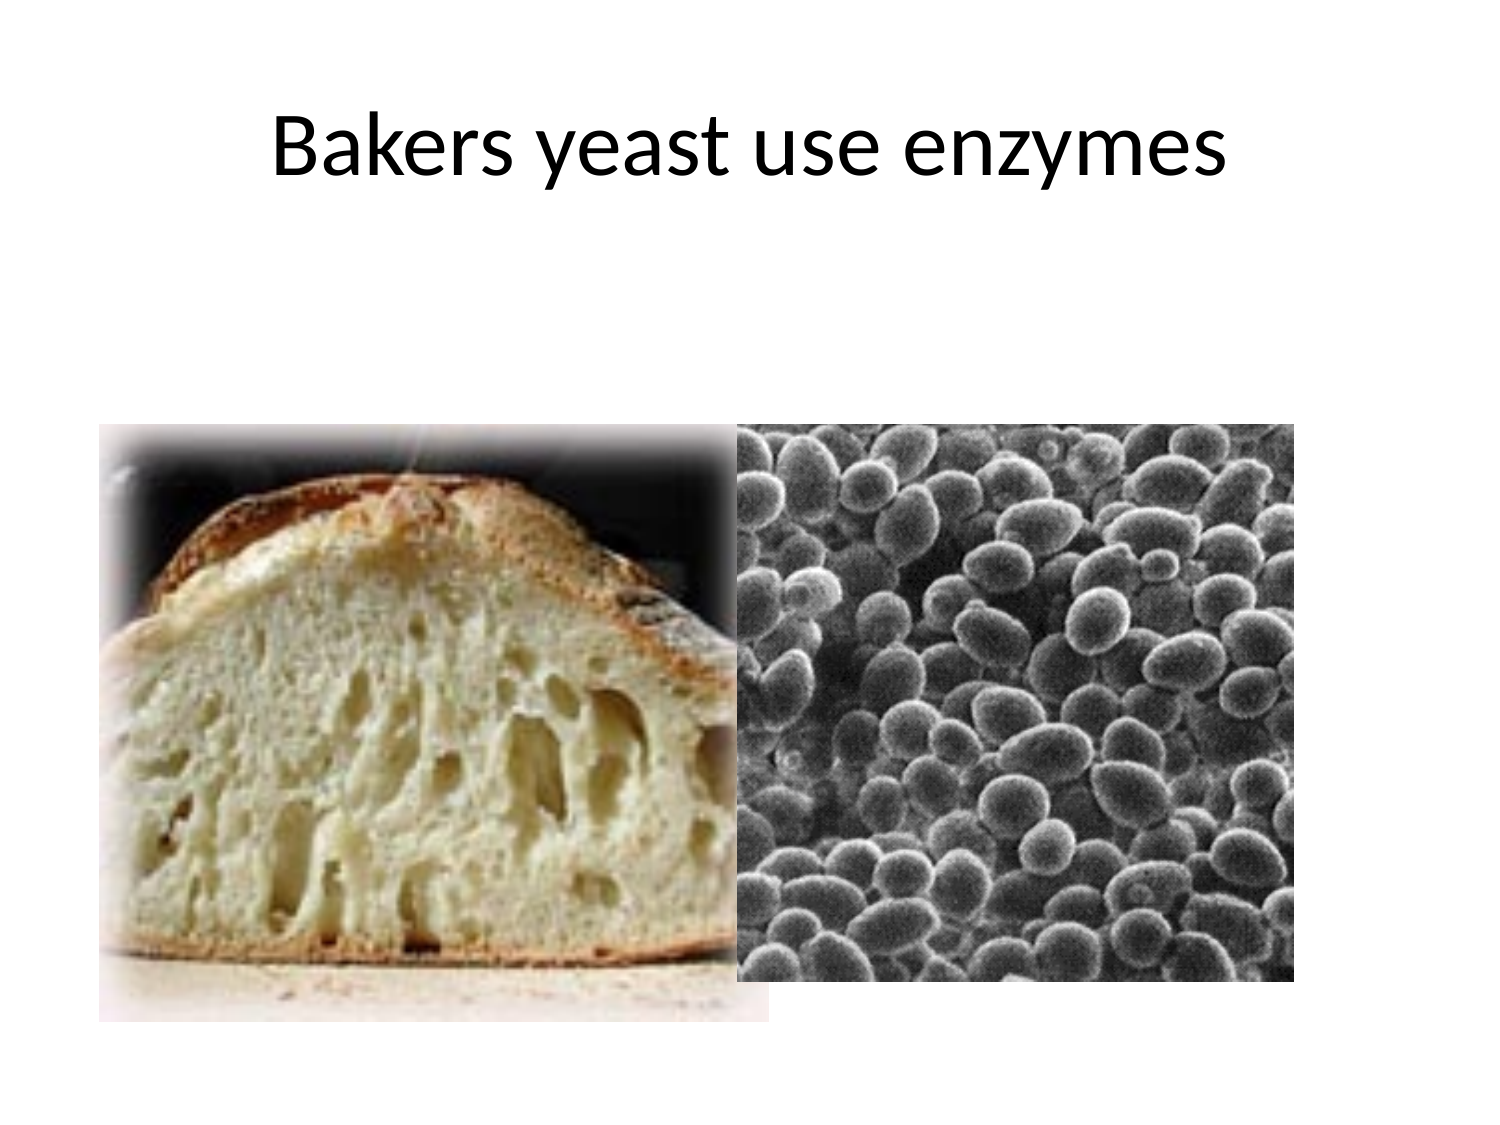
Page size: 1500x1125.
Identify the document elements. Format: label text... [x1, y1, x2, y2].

picture [99, 424, 1294, 1023]
title Bakers yeast use enzymes [75, 45, 1425, 233]
